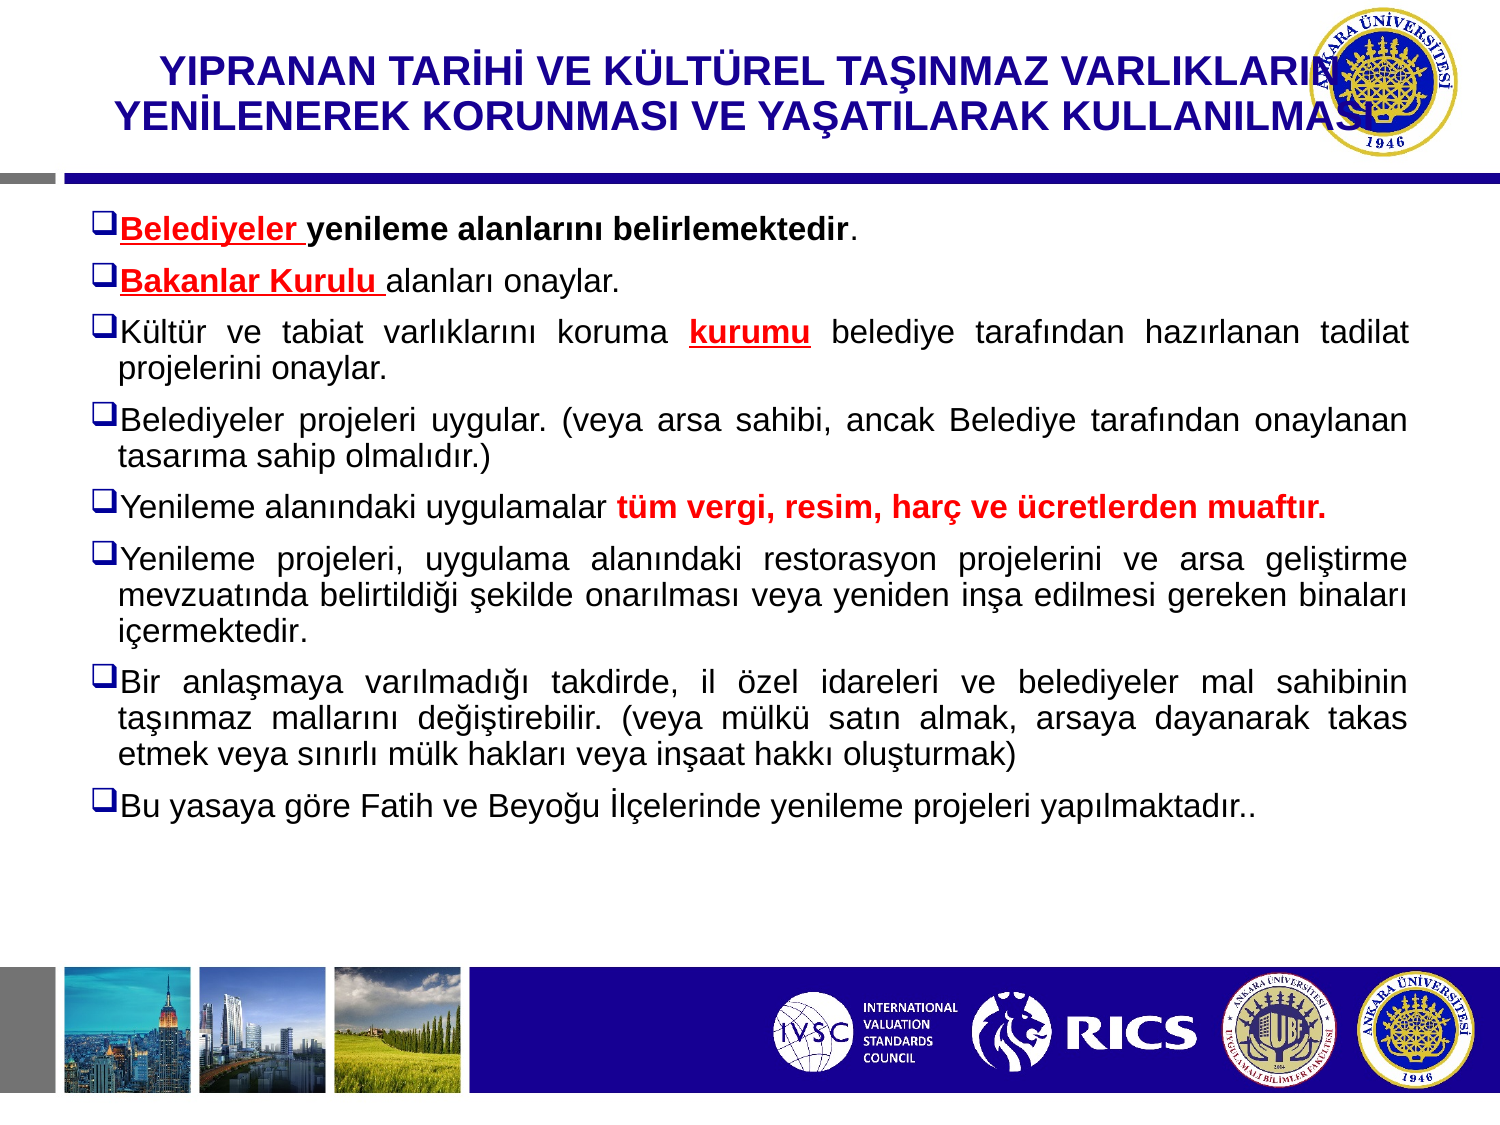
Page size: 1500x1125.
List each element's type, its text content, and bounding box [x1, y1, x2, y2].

picture [0, 0, 1500, 1125]
list Belediyeler yenileme alanlarını belirlemektedir. Bakanlar Kurulu alanları onaylar. Kültür ve tabiat varlıklarını koruma kurumu belediye tarafından hazırlanan tadilat projelerini onaylar. Belediyeler projeleri uygular. (veya arsa sahibi, ancak Belediye tarafından onaylanan tasarıma sahip olmalıdır.) Yenileme alanındaki uygulamalar tüm vergi, resim, harç ve ücretlerden muaftır. Yenileme projeleri, uygulama alanındaki restorasyon projelerini ve arsa geliştirme mevzuatında belirtildiği şekilde onarılması veya yeniden inşa edilmesi gereken binaları içermektedir. Bir anlaşmaya varılmadığı takdirde, il özel idareleri ve belediyeler mal sahibinin taşınmaz mallarını değiştirebilir. (veya mülkü satın almak, arsaya dayanarak takas etmek veya sınırlı mülk hakları veya inşaat hakkı oluşturmak) Bu yasaya göre Fatih ve Beyoğu İlçelerinde yenileme projeleri yapılmaktadır.. [75, 204, 1425, 921]
title YIPRANAN TARİHİ VE KÜLTÜREL TAŞINMAZ VARLIKLARIN YENİLENEREK KORUNMASI VE YAŞATILARAK KULLANILMASI [75, 42, 1425, 185]
